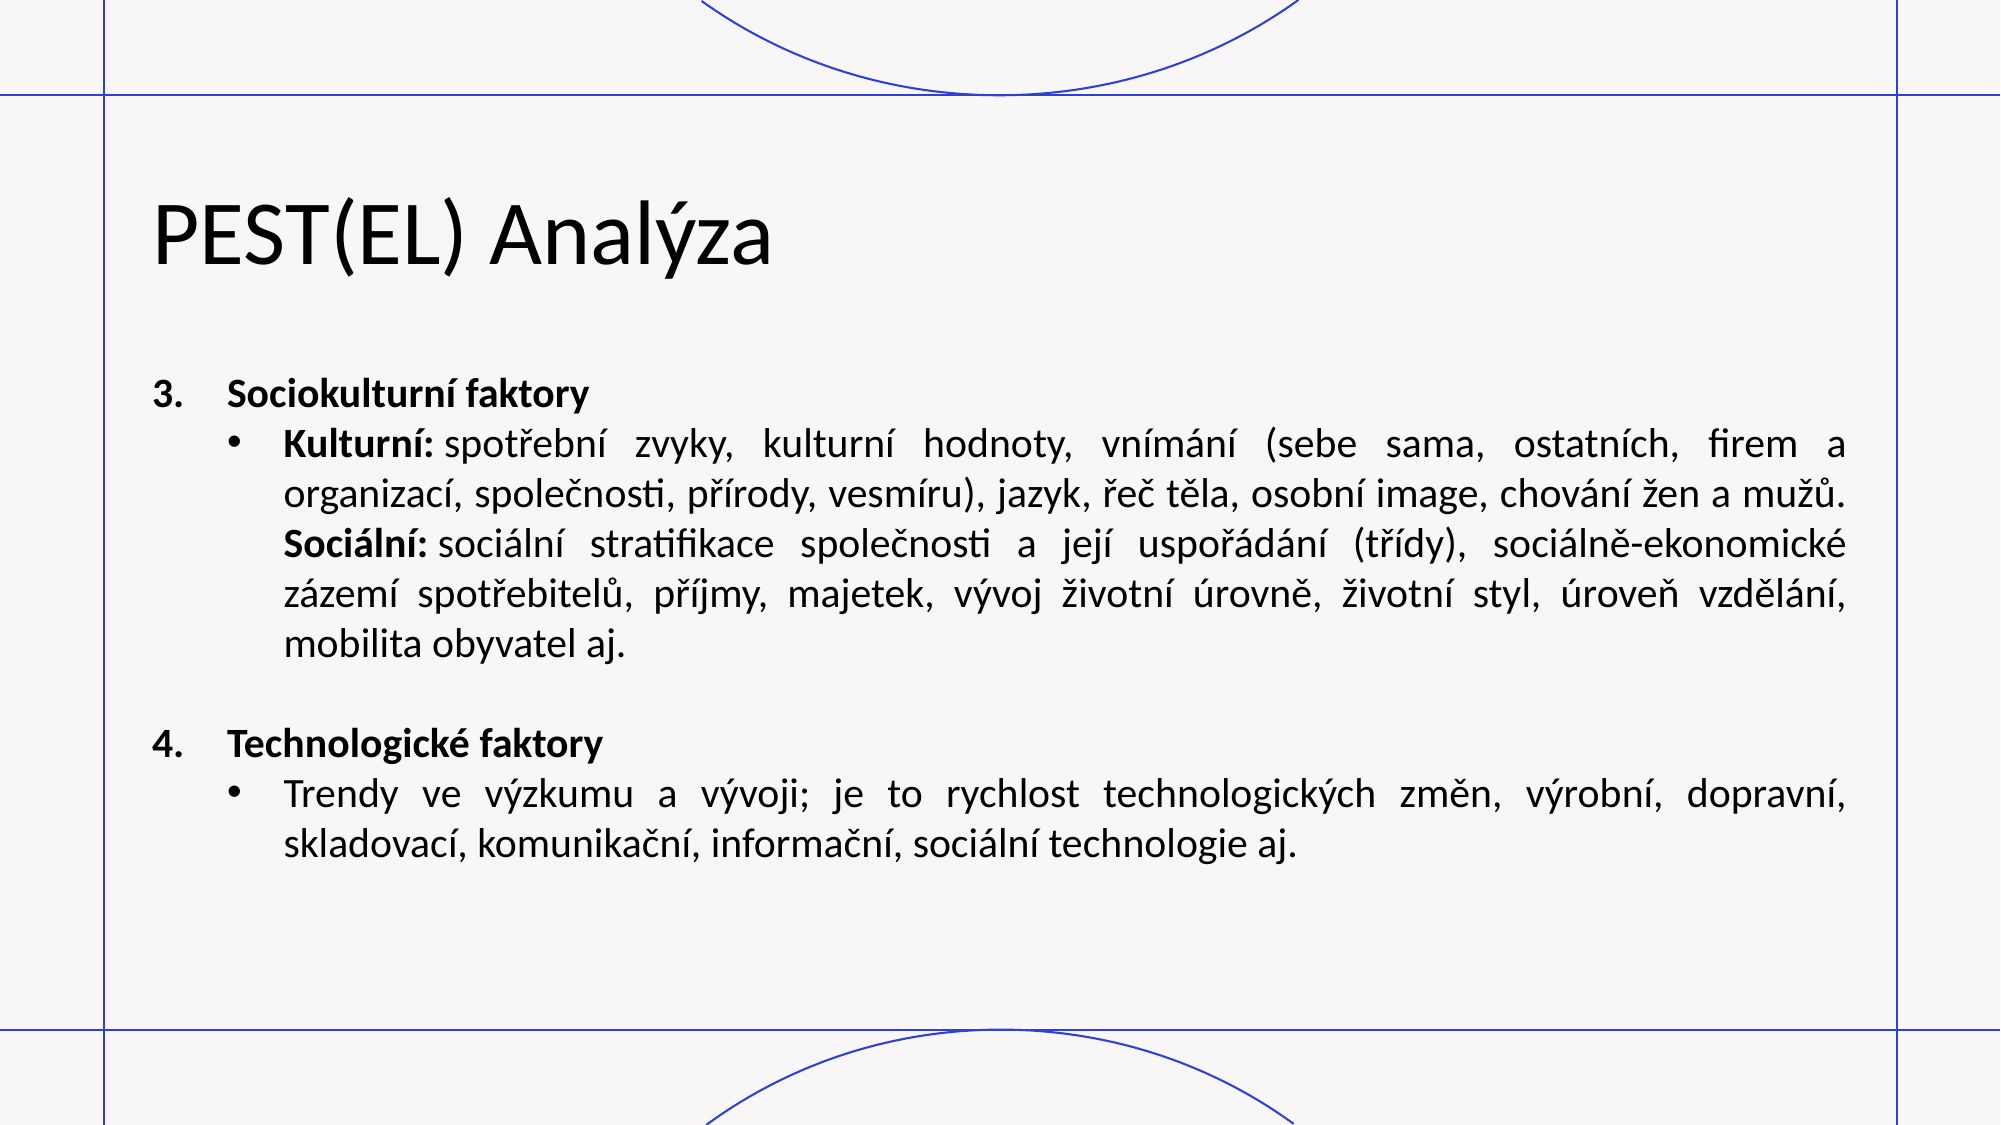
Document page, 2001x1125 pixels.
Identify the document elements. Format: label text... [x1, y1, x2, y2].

title PEST(EL) Analýza [137, 119, 2000, 337]
text_box Sociokulturní faktory Kulturní: spotřební zvyky, kulturní hodnoty, vnímání (sebe sama, ostatních, firem a organizací, společnosti, přírody, vesmíru), jazyk, řeč těla, osobní image, chování žen a mužů. Sociální: sociální stratifikace společnosti a její uspořádání (třídy), sociálně-ekonomické zázemí spotřebitelů, příjmy, majetek, vývoj životní úrovně, životní styl, úroveň vzdělání, mobilita obyvatel aj. Technologické faktory Trendy ve výzkumu a vývoji; je to rychlost technologických změn, výrobní, dopravní, skladovací, komunikační, informační, sociální technologie aj. [137, 308, 1863, 924]
